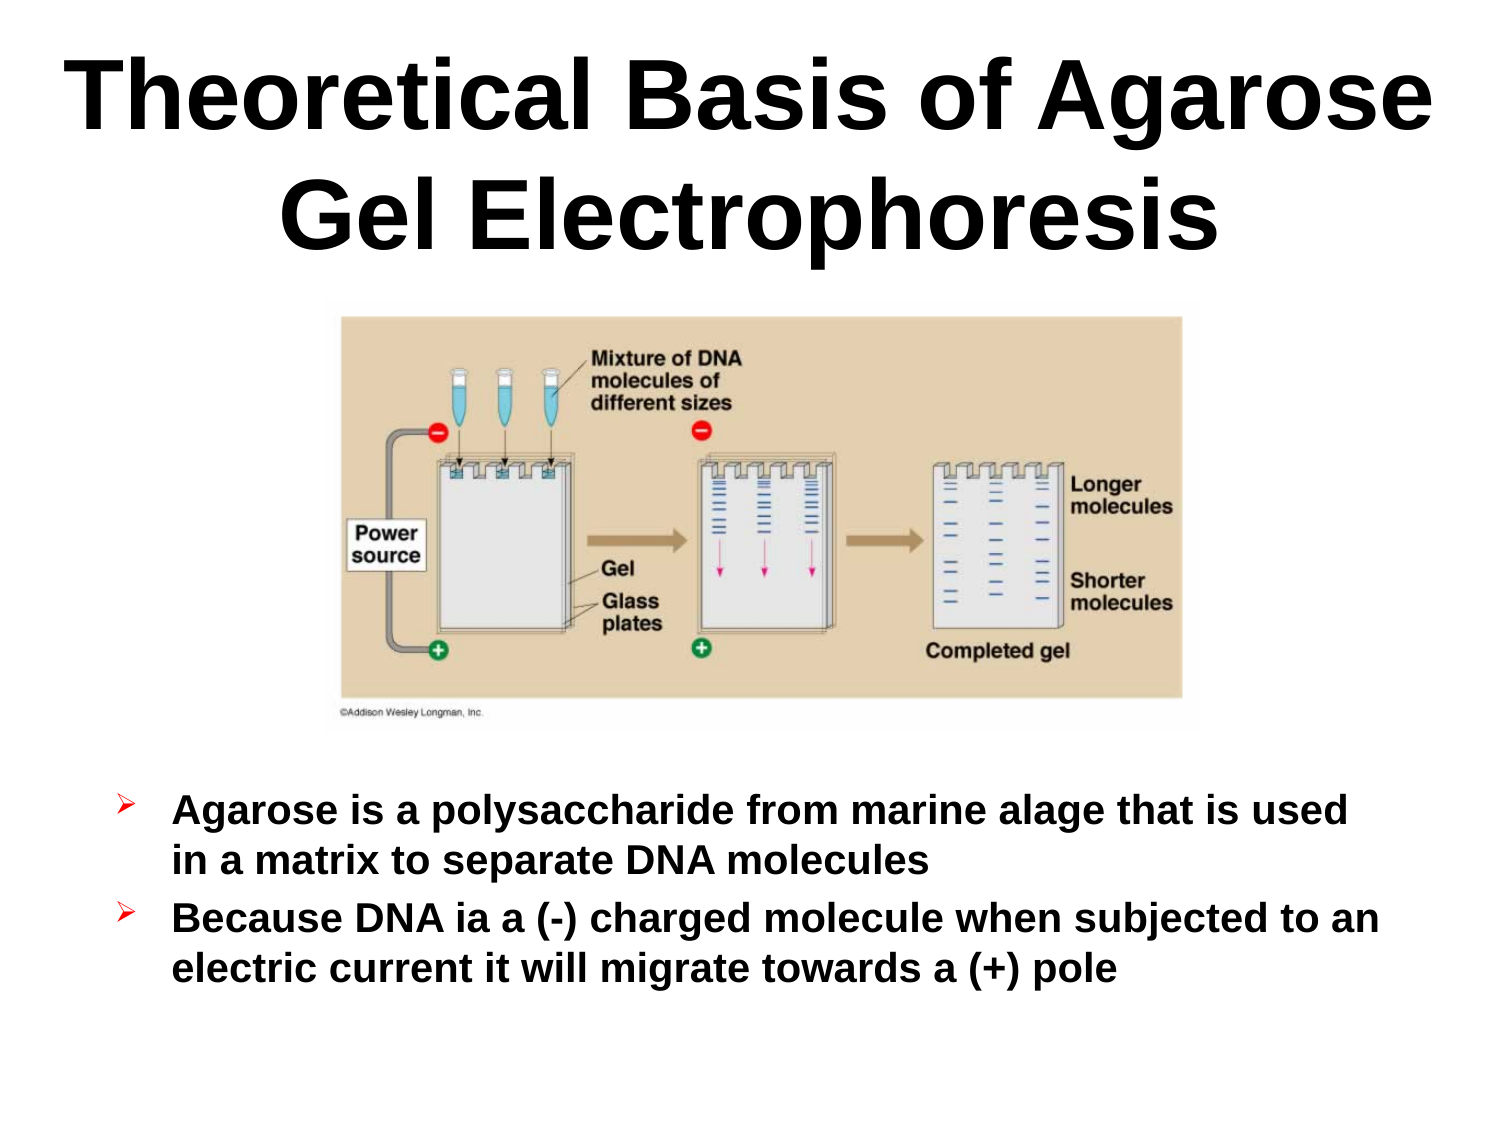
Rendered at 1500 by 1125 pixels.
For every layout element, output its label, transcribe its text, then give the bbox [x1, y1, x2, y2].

list Agarose is a polysaccharide from marine alage that is used in a matrix to separate DNA molecules Because DNA ia a (-) charged molecule when subjected to an electric current it will migrate towards a (+) pole [99, 774, 1413, 1060]
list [324, 299, 1201, 734]
title Theoretical Basis of Agarose Gel Electrophoresis [37, 99, 1463, 201]
